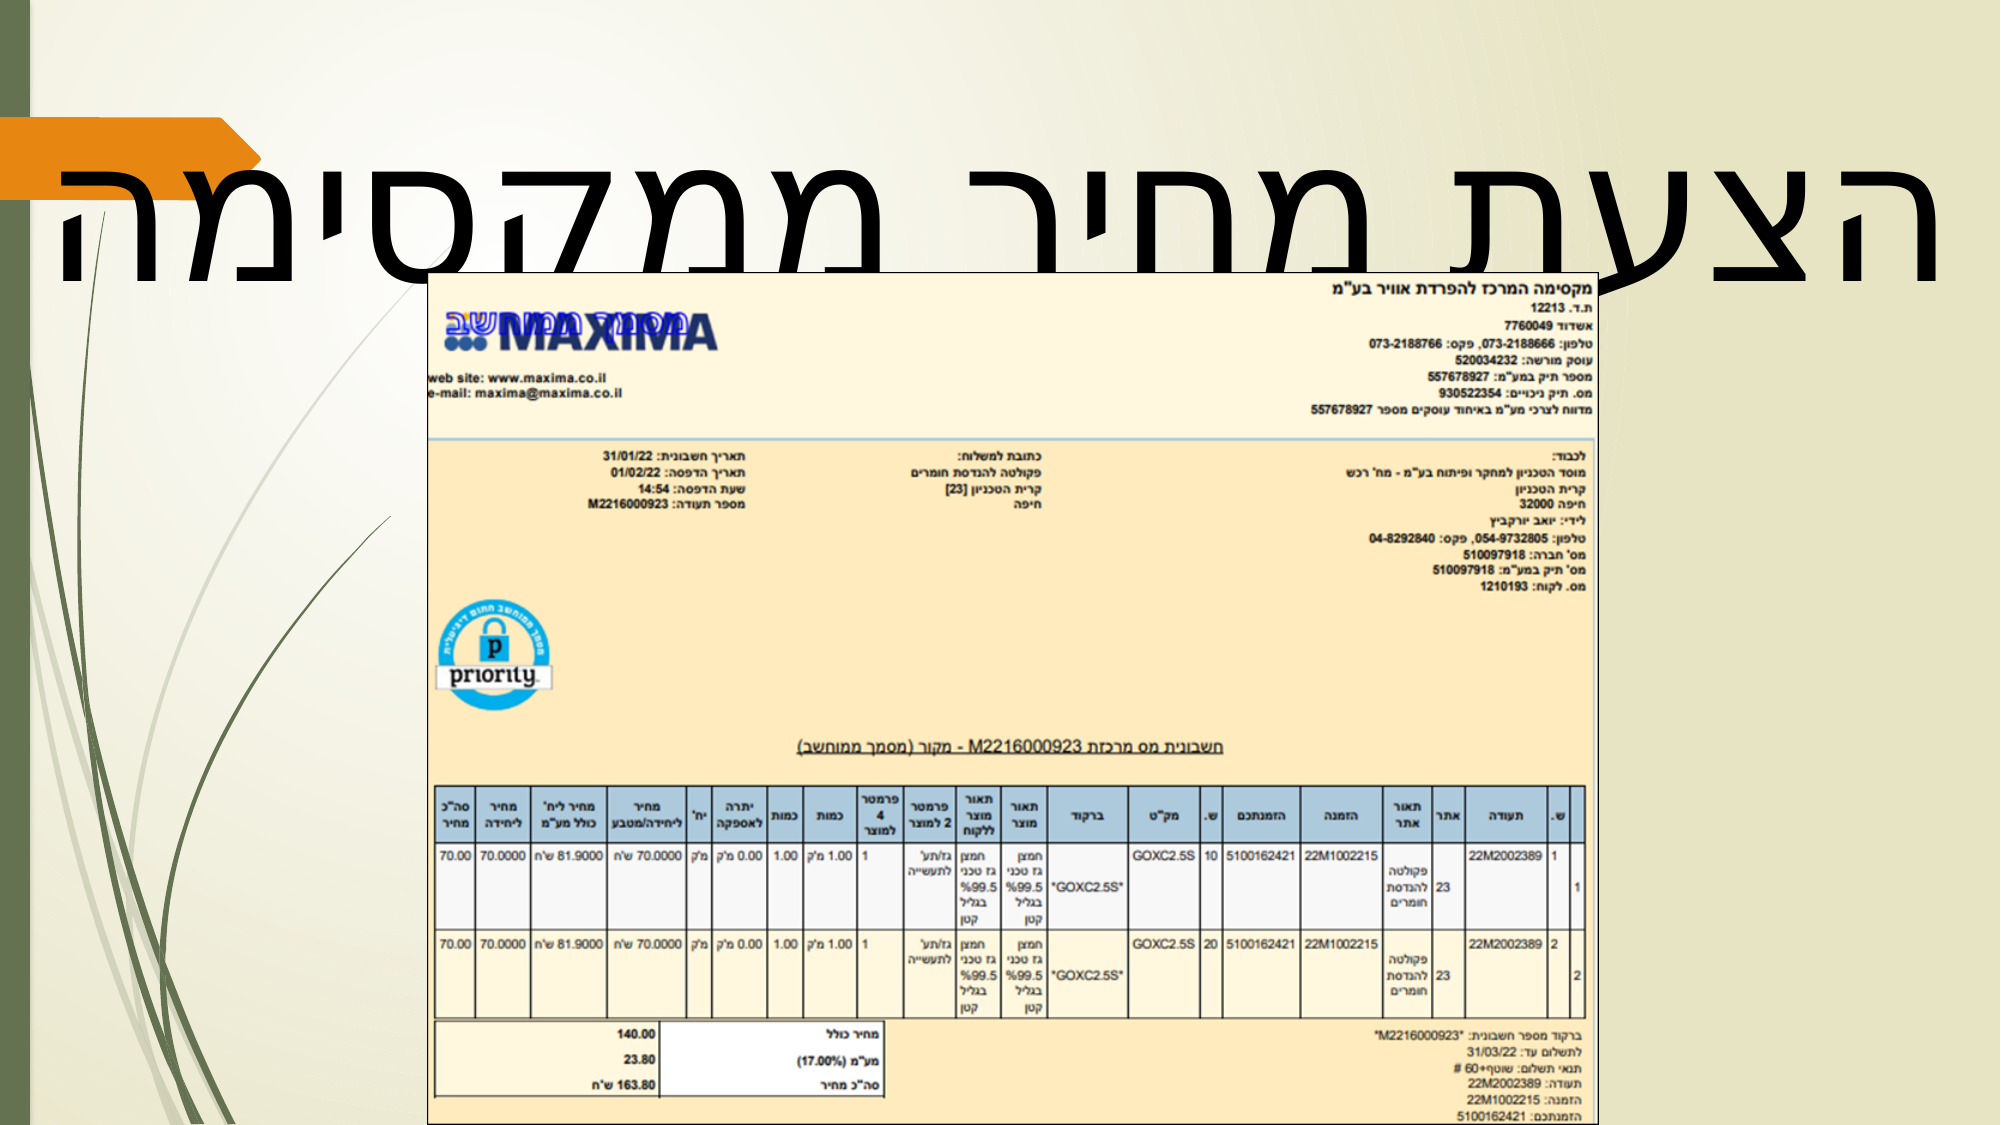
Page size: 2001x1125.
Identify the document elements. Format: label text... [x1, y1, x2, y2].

text_box הצעת מחיר ממקסימה [0, 74, 2000, 329]
picture [426, 271, 1599, 1125]
